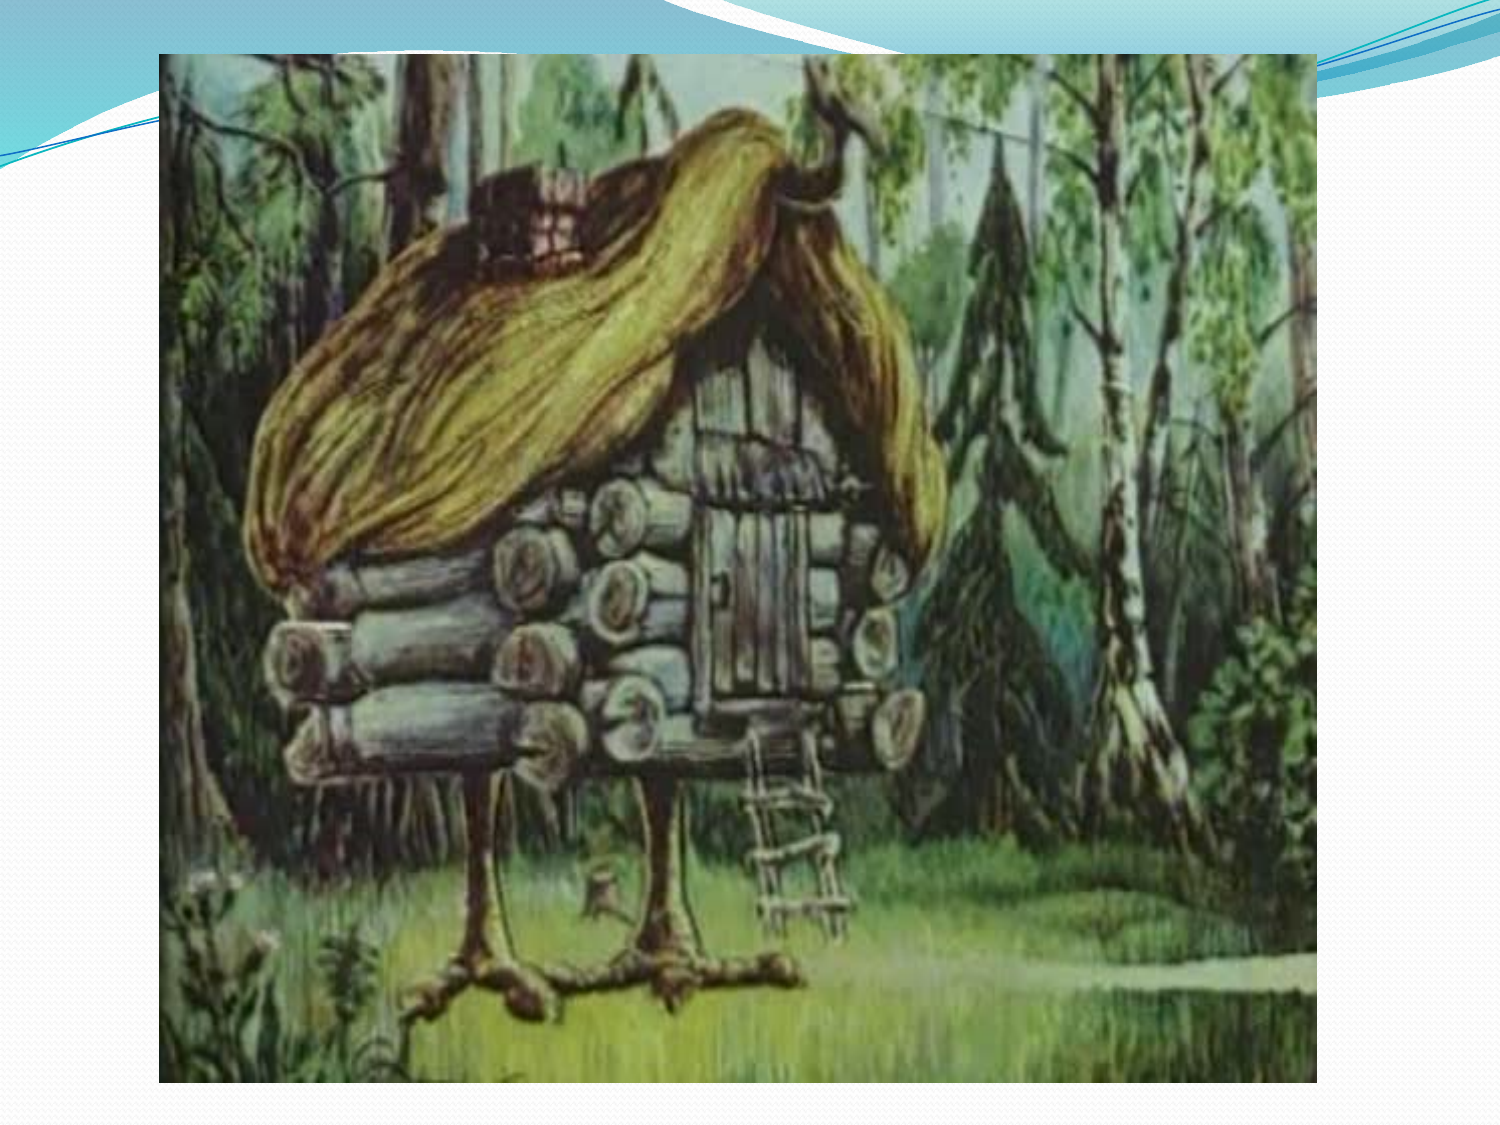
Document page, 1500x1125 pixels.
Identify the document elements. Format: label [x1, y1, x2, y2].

list [159, 54, 1318, 1083]
